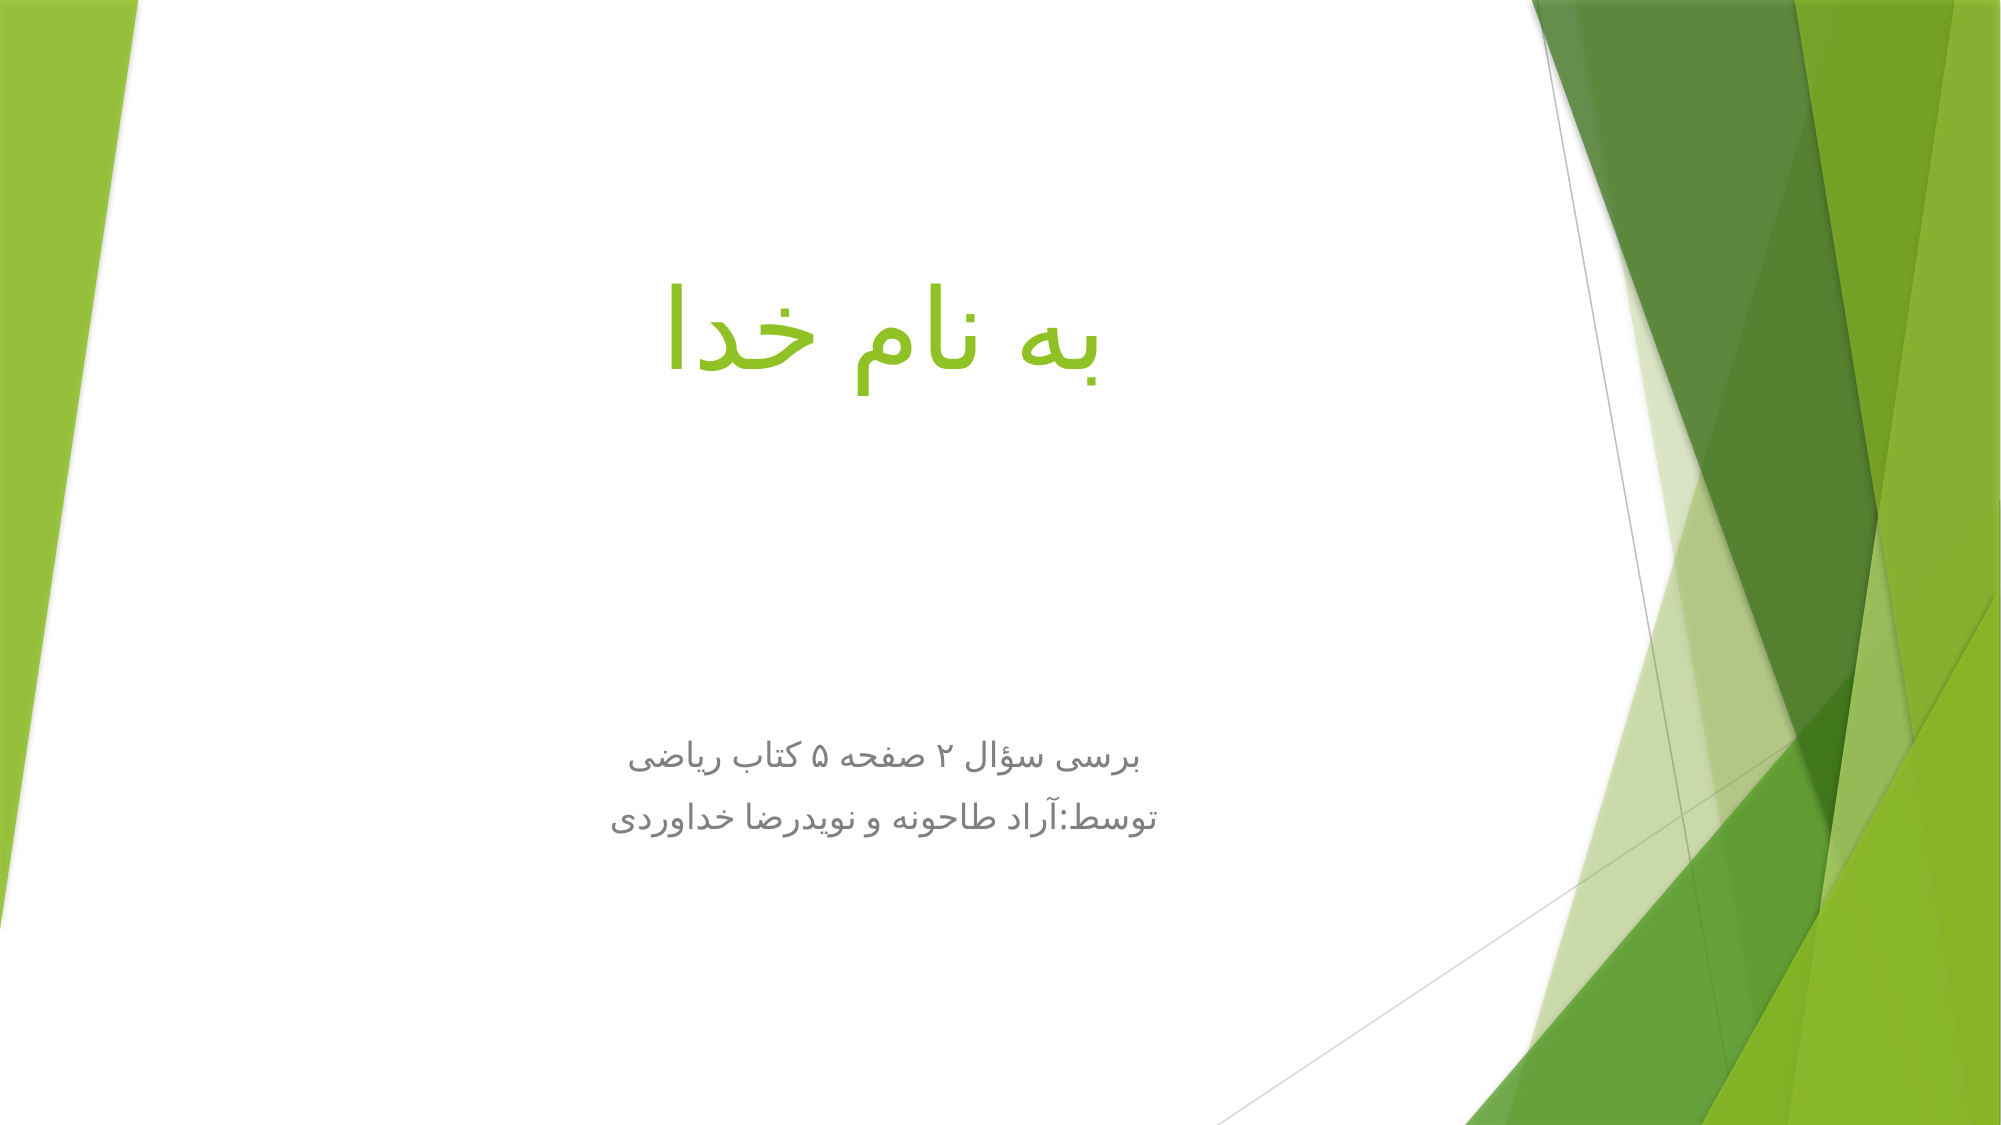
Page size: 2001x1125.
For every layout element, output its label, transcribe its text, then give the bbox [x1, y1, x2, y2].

subtitle برسی سؤال ۲ صفحه ۵ کتاب ریاضی توسط:آراد طاحونه و نویدرضا خداوردی [247, 664, 1522, 845]
title به نام خدا [247, 129, 1522, 400]
